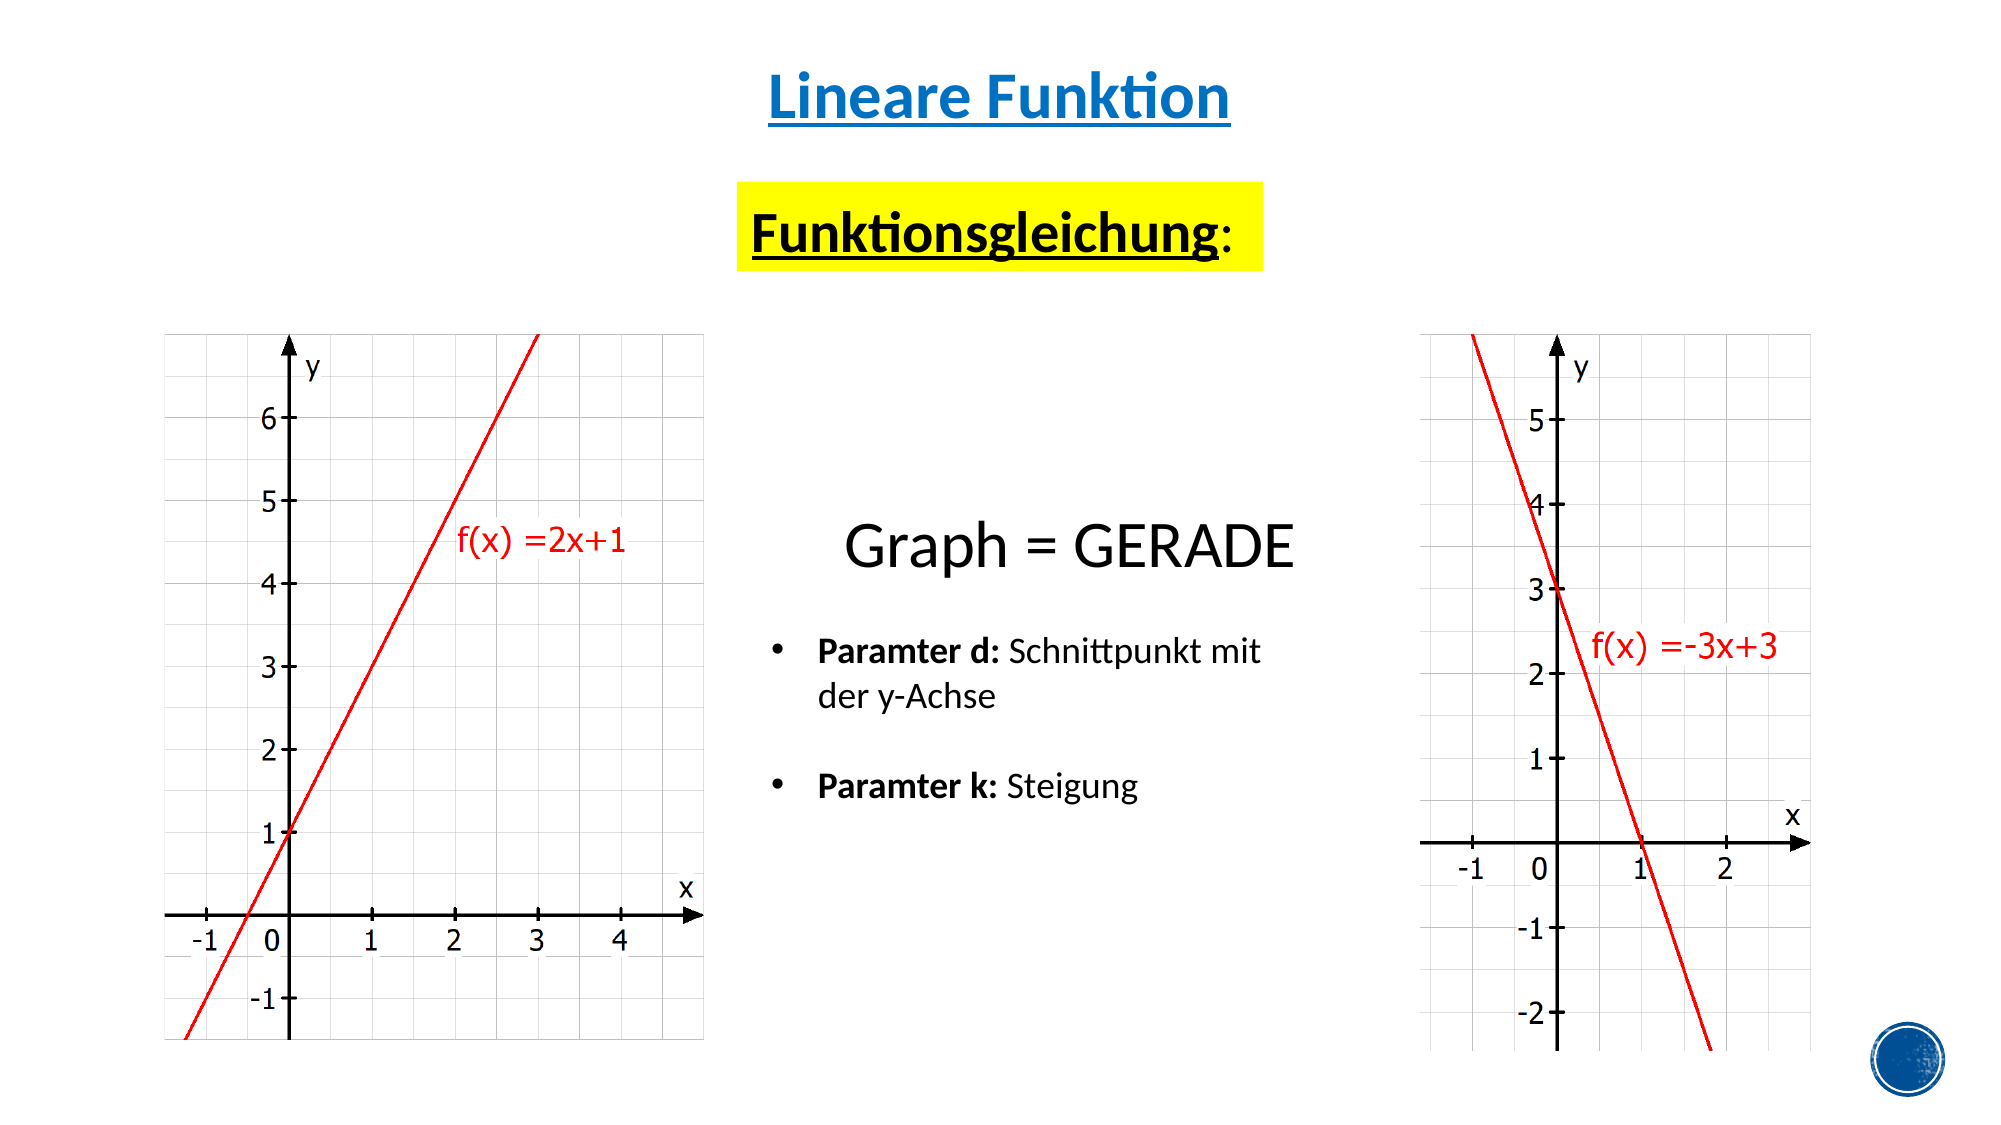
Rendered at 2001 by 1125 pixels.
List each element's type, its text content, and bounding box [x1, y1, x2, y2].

text_box Lineare Funktion [50, 44, 1950, 140]
picture [1420, 334, 1811, 1051]
picture [164, 334, 704, 1040]
text_box Graph = GERADE Paramter d: Schnittpunkt mit der y-Achse Paramter k: Steigung [756, 493, 1385, 814]
